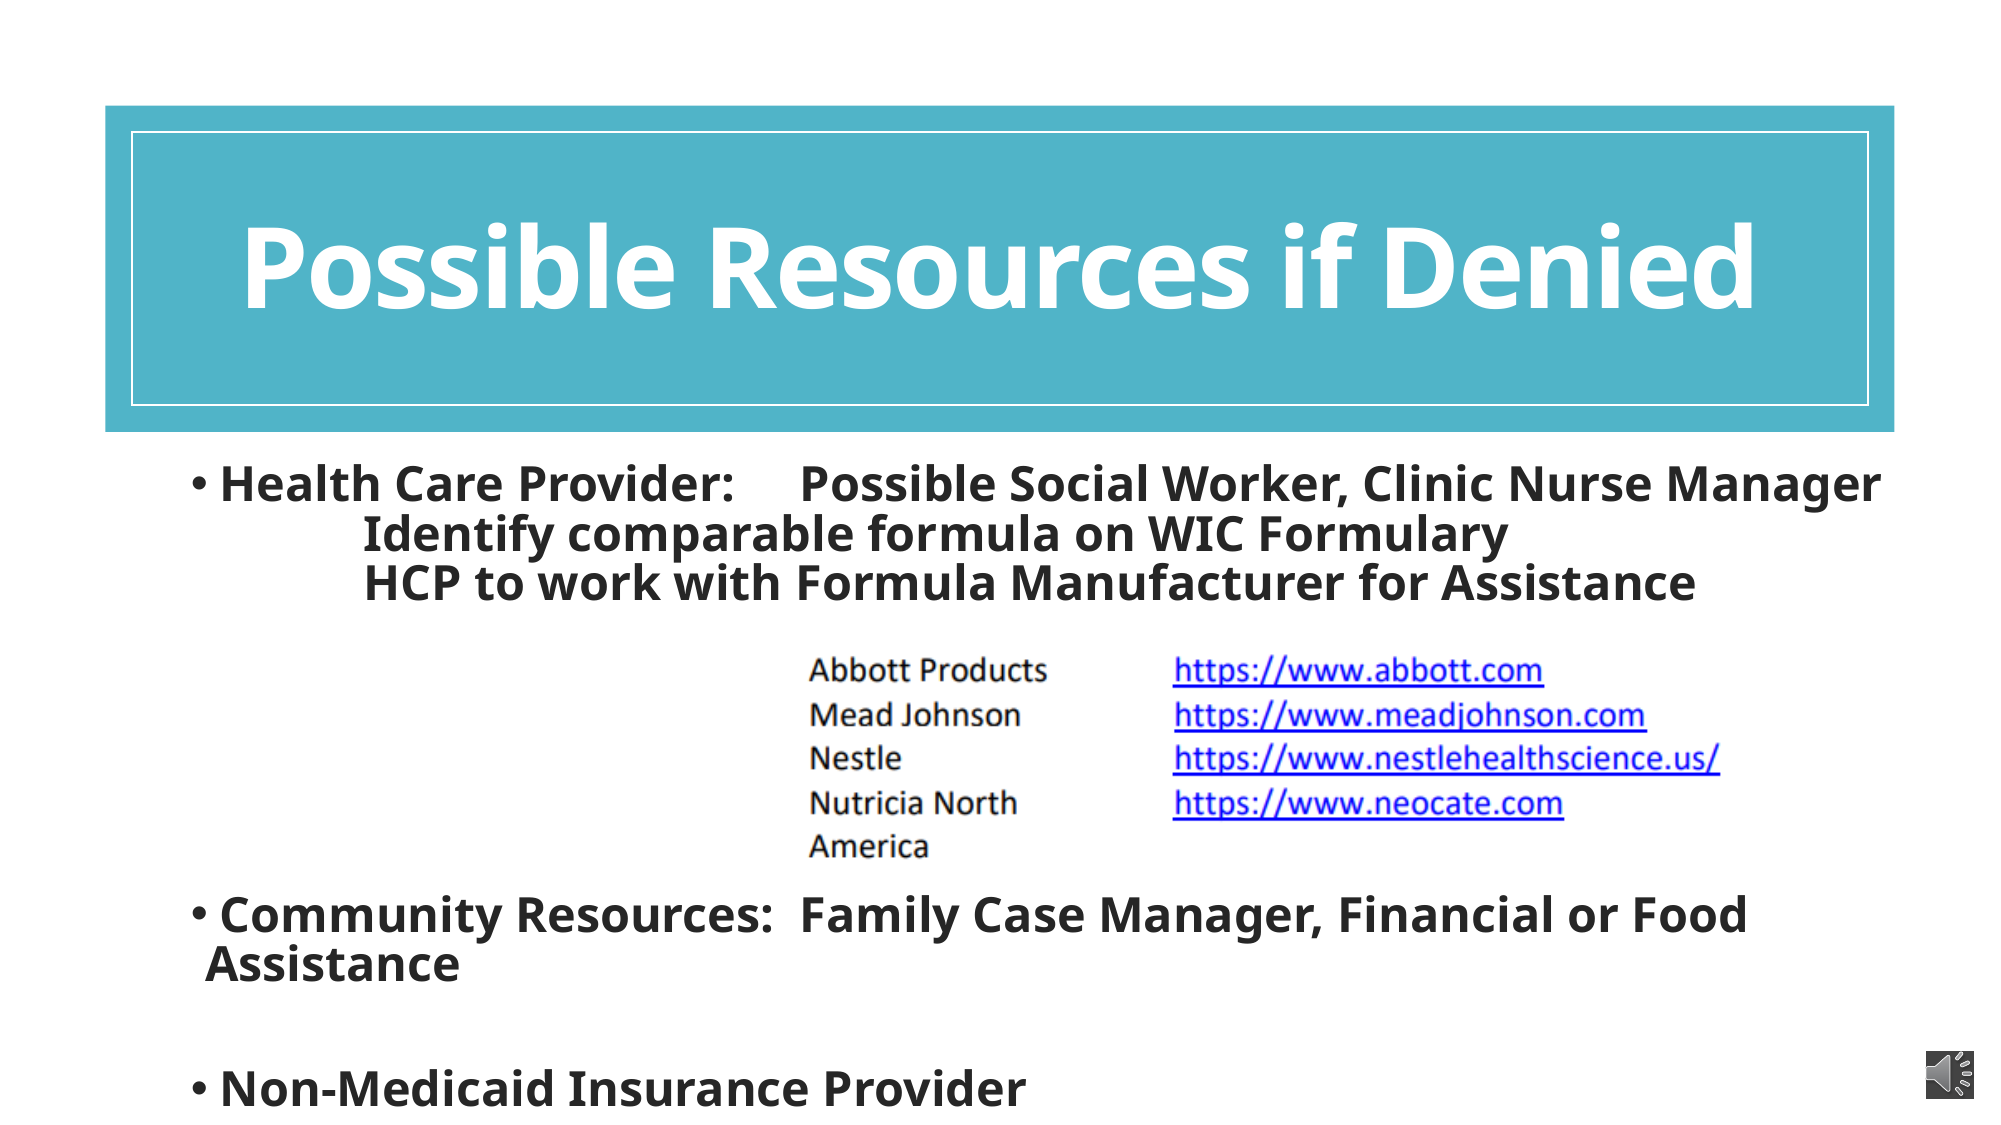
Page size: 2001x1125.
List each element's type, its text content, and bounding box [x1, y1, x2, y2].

picture [778, 625, 1782, 878]
text_box [131, 131, 1869, 406]
text_box [104, 104, 1895, 433]
title Possible Resources if Denied [175, 173, 1823, 376]
list Health Care Provider: Possible Social Worker, Clinic Nurse Manager Identify comparable formula on WIC Formulary HCP to work with Formula Manufacturer for Assistance Community Resources: Family Case Manager, Financial or Food Assistance Non-Medicaid Insurance Provider [175, 454, 1965, 1125]
picture [1924, 1049, 1976, 1101]
